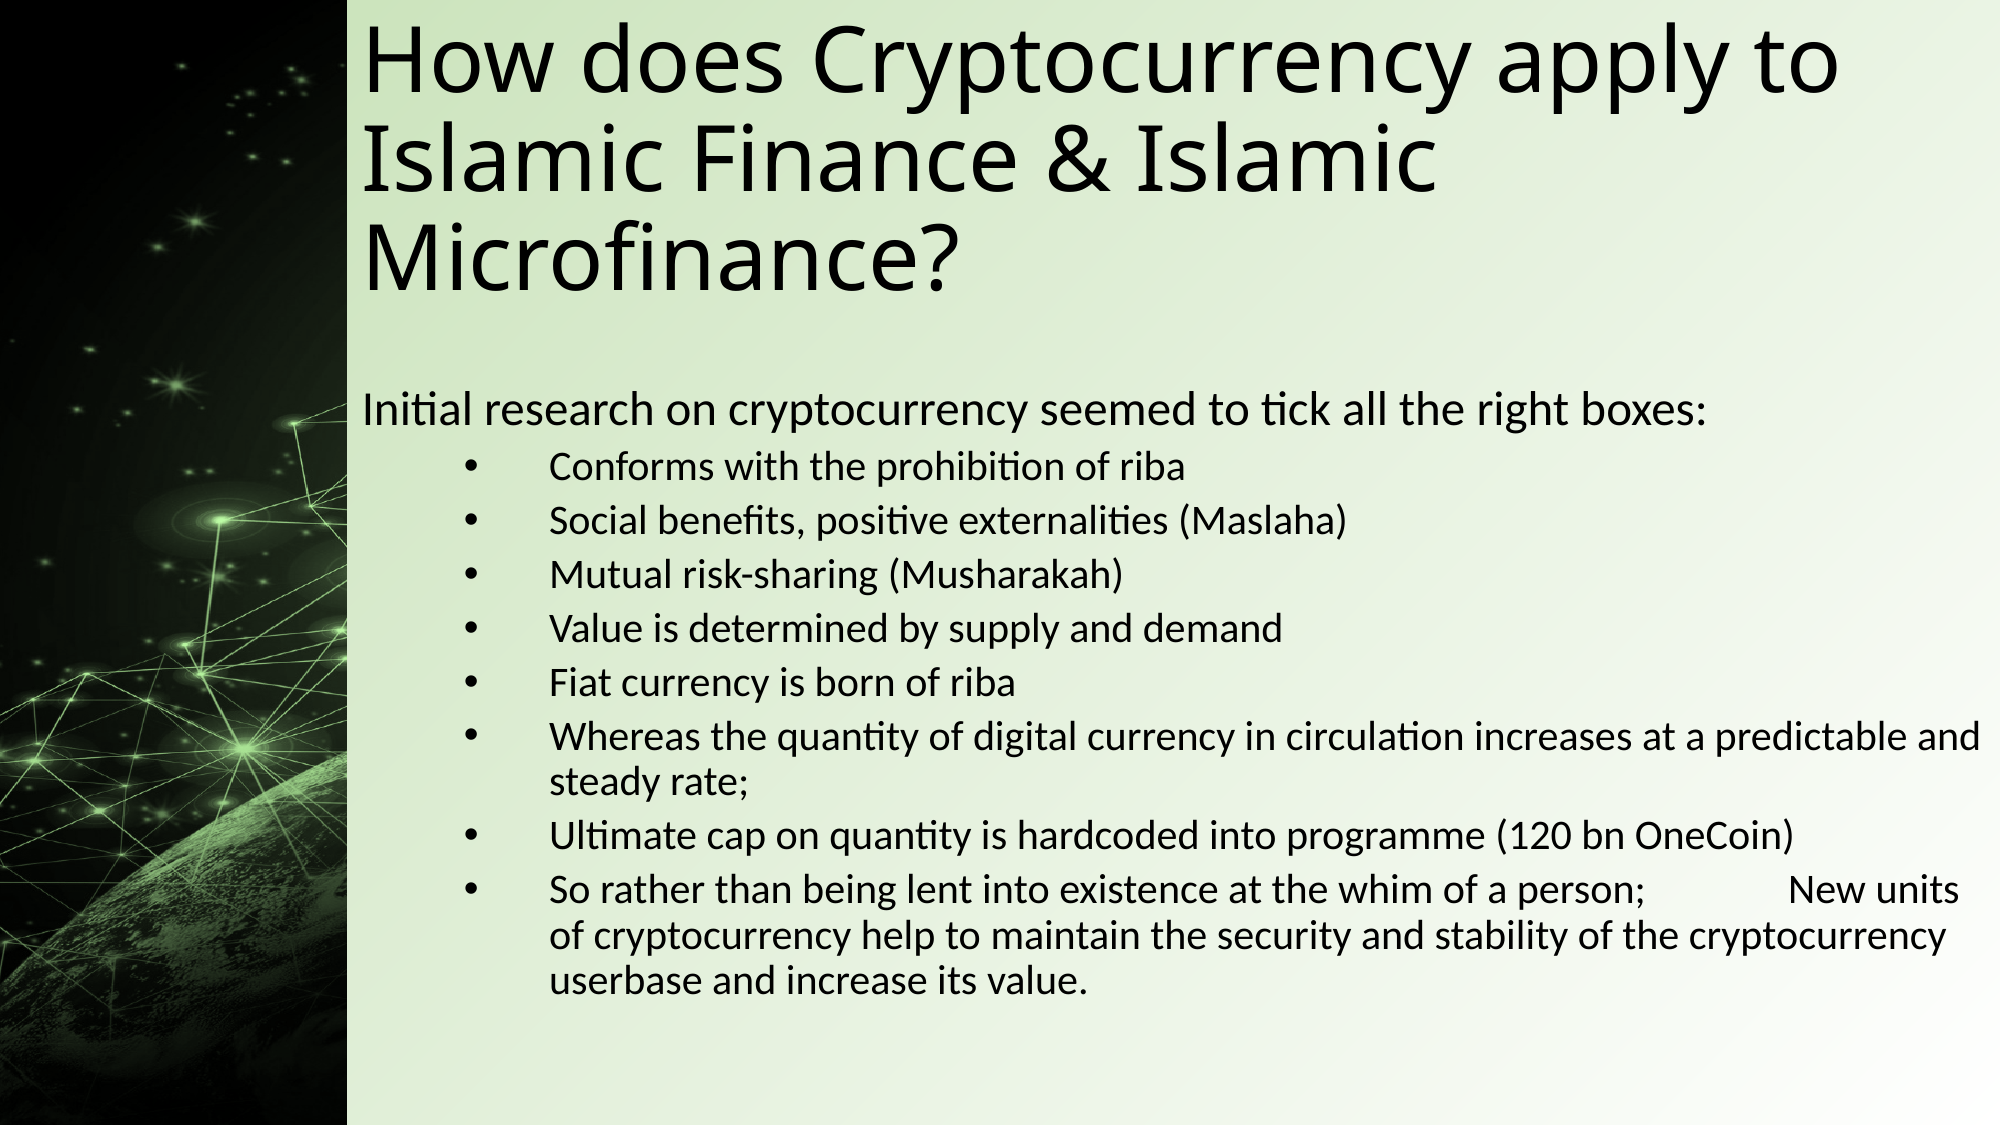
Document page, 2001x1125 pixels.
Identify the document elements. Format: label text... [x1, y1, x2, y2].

list Initial research on cryptocurrency seemed to tick all the right boxes: Conforms with the prohibition of riba Social benefits, positive externalities (Maslaha) Mutual risk-sharing (Musharakah) Value is determined by supply and demand Fiat currency is born of riba Whereas the quantity of digital currency in circulation increases at a predictable and steady rate; Ultimate cap on quantity is hardcoded into programme (120 bn OneCoin) So rather than being lent into existence at the whim of a person; New units of cryptocurrency help to maintain the security and stability of the cryptocurrency userbase and increase its value. [346, 299, 2000, 1014]
title How does Cryptocurrency apply to Islamic Finance & Islamic Microfinance? [346, 52, 2000, 271]
